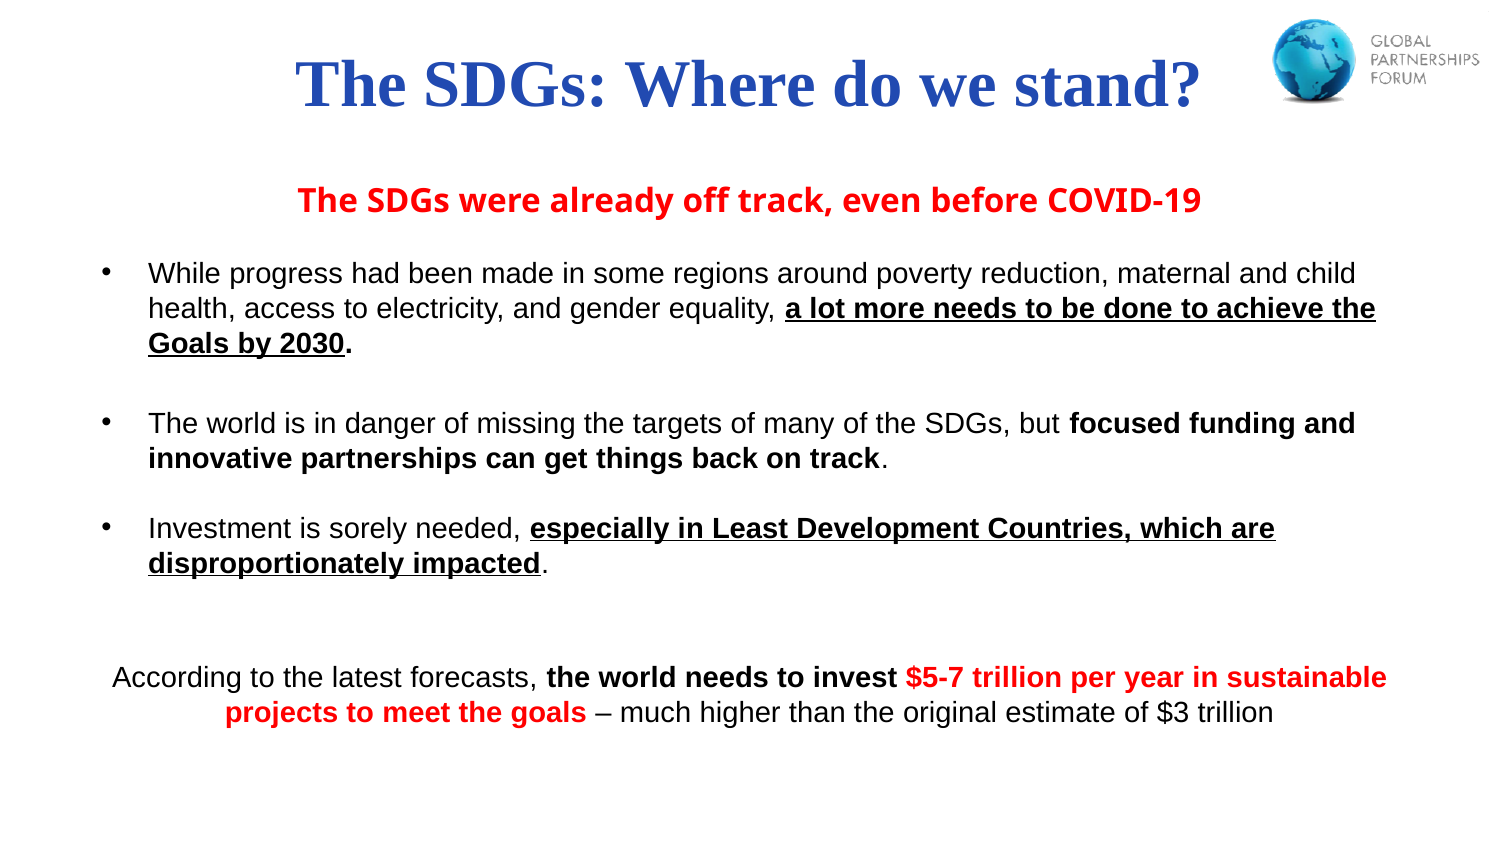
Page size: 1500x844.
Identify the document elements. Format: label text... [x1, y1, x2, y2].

picture [1260, 11, 1489, 113]
title The SDGs: Where do we stand? [254, 34, 1246, 150]
text_box The SDGs were already off track, even before COVID-19 While progress had been made in some regions around poverty reduction, maternal and child health, access to electricity, and gender equality, a lot more needs to be done to achieve the Goals by 2030. The world is in danger of missing the targets of many of the SDGs, but focused funding and innovative partnerships can get things back on track. Investment is sorely needed, especially in Least Development Countries, which are disproportionately impacted. According to the latest forecasts, the world needs to invest $5-7 trillion per year in sustainable projects to meet the goals – much higher than the original estimate of $3 trillion [86, 171, 1414, 737]
